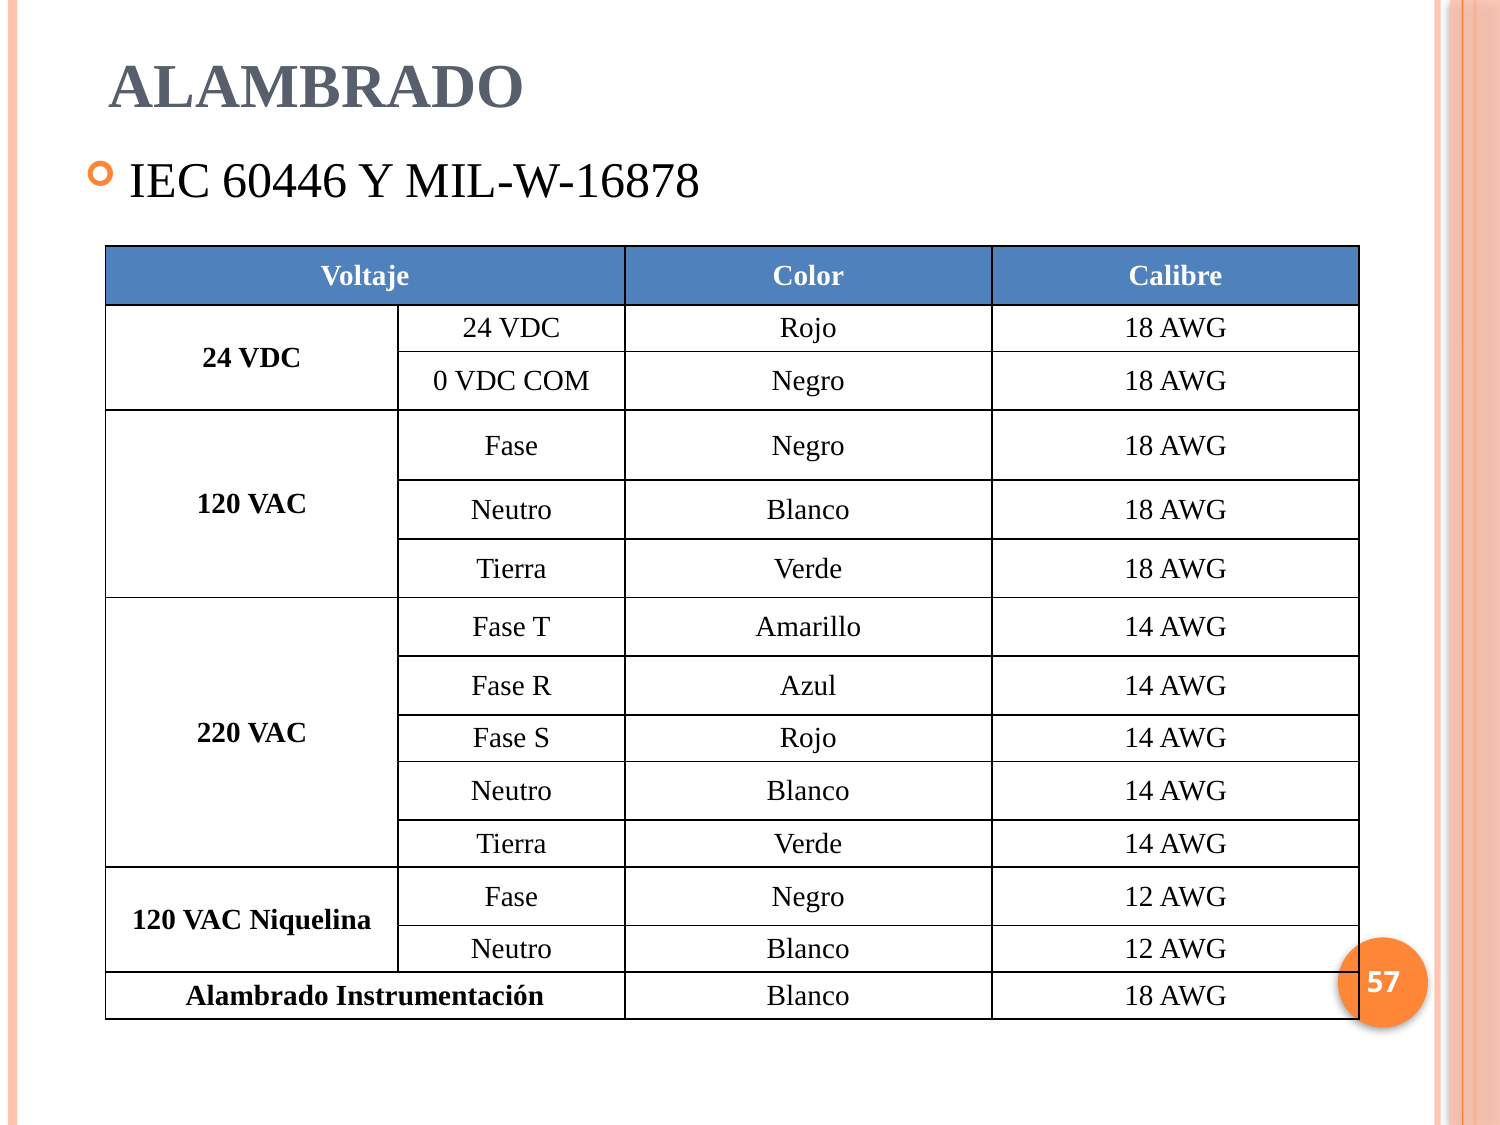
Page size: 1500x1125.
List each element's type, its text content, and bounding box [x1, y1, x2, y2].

table_cell 12 AWG [993, 868, 1358, 925]
table_cell Blanco [626, 973, 991, 1018]
table_cell 18 AWG [993, 411, 1358, 479]
table_header Voltaje [106, 247, 624, 304]
table_cell 24 VDC [399, 306, 624, 351]
table_cell Verde [626, 821, 991, 866]
table_cell Negro [626, 352, 991, 409]
table_cell Blanco [626, 926, 991, 971]
table_cell Fase R [399, 657, 624, 714]
table_cell 18 AWG [993, 540, 1358, 597]
table_cell Neutro [399, 762, 624, 819]
table_cell Verde [626, 540, 991, 597]
table_cell 0 VDC COM [399, 352, 624, 409]
table_cell 18 AWG [993, 306, 1358, 351]
table_cell Tierra [399, 540, 624, 597]
table_header Calibre [993, 247, 1358, 304]
table_cell Fase [399, 411, 624, 479]
table_cell Rojo [626, 306, 991, 351]
slide_number 57 [1333, 940, 1434, 1027]
table_cell Neutro [399, 481, 624, 538]
title ALAMBRADO [93, 35, 1319, 128]
table_cell 14 AWG [993, 762, 1358, 819]
table_cell Tierra [399, 821, 624, 866]
table_cell Amarillo [626, 598, 991, 655]
table_cell Rojo [626, 716, 991, 761]
table_cell 24 VDC [106, 306, 397, 409]
table_cell 18 AWG [993, 481, 1358, 538]
table_cell Blanco [626, 762, 991, 819]
table_cell 14 AWG [993, 657, 1358, 714]
table_cell Fase S [399, 716, 624, 761]
table_cell 18 AWG [993, 973, 1358, 1018]
table_cell Fase T [399, 598, 624, 655]
table_cell Negro [626, 411, 991, 479]
table_cell Azul [626, 657, 991, 714]
table_cell Alambrado Instrumentación [106, 973, 624, 1018]
table_cell 14 AWG [993, 821, 1358, 866]
table_cell 14 AWG [993, 598, 1358, 655]
table_cell Blanco [626, 481, 991, 538]
table_cell 220 VAC [106, 598, 397, 866]
table_cell Neutro [399, 926, 624, 971]
table_header Color [626, 247, 991, 304]
table_cell 14 AWG [993, 716, 1358, 761]
table_cell 18 AWG [993, 352, 1358, 409]
list IEC 60446 Y MIL-W-16878 [70, 140, 1421, 226]
table_cell 120 VAC Niquelina [106, 868, 397, 971]
table_cell Fase [399, 868, 624, 925]
table_cell Negro [626, 868, 991, 925]
table_cell 12 AWG [993, 926, 1358, 971]
table_cell 120 VAC [106, 411, 397, 597]
